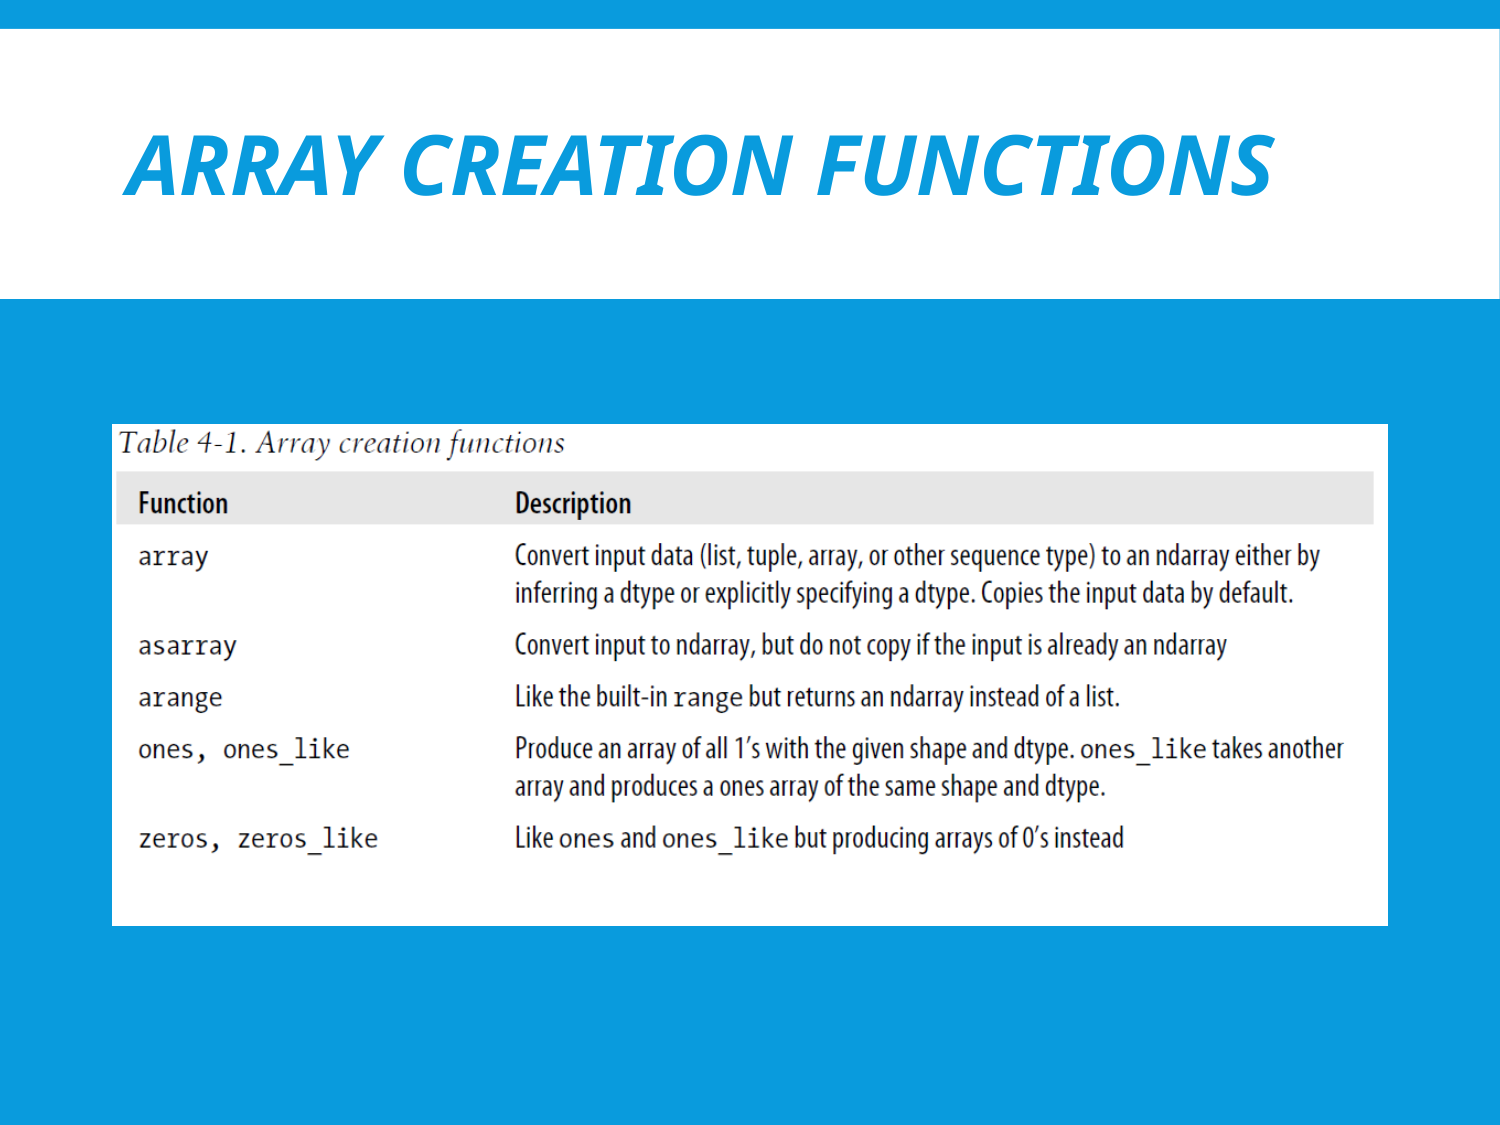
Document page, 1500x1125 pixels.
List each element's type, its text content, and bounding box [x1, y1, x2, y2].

title Array creation functions [112, 46, 1388, 295]
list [112, 423, 1388, 926]
